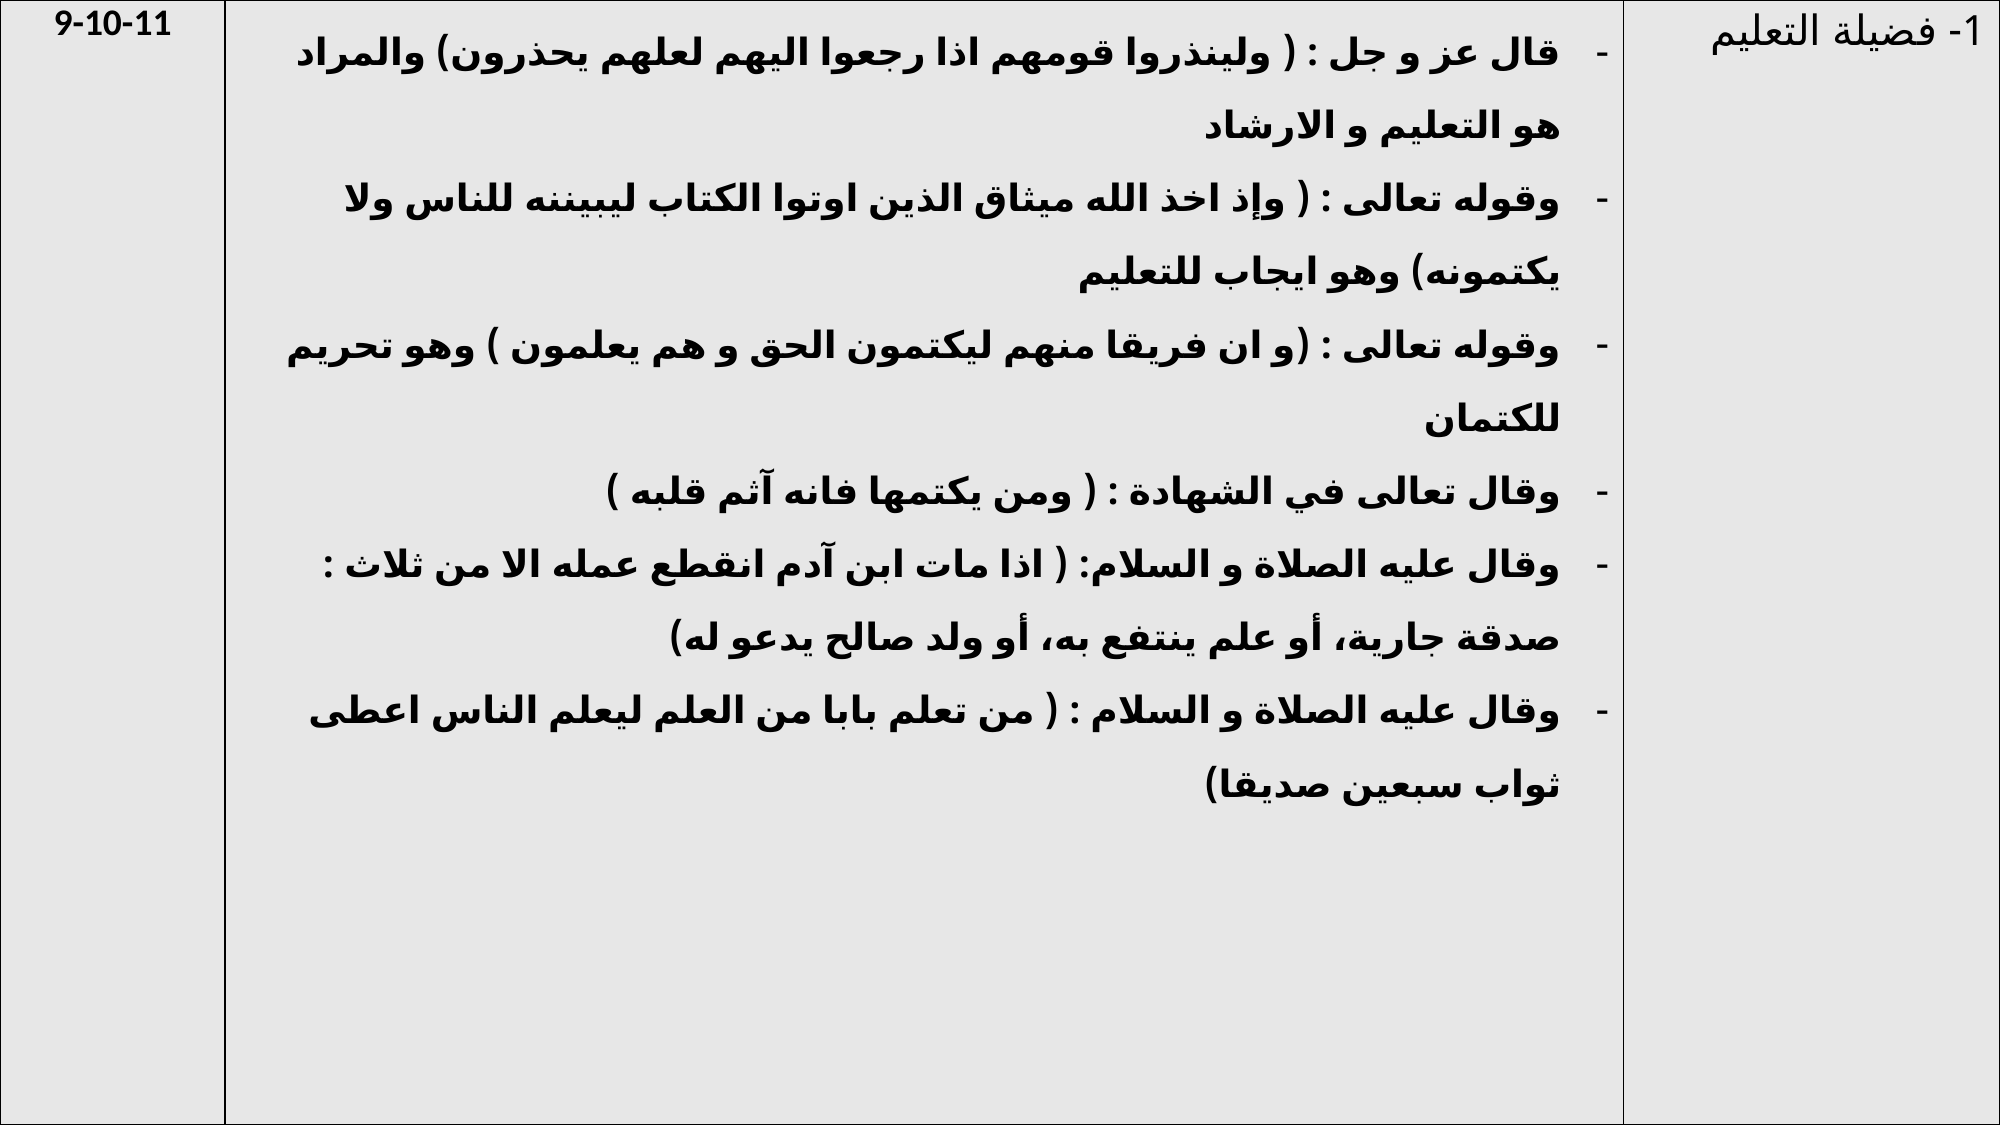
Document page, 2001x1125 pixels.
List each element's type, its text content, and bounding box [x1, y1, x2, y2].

table_header 1- فضيلة التعليم [1624, 1, 1999, 1124]
table_header قال عز و جل : ( ولينذروا قومهم اذا رجعوا اليهم لعلهم يحذرون) والمراد هو التعليم و الارشاد وقوله تعالى : ( وإذ اخذ الله ميثاق الذين اوتوا الكتاب ليبيننه للناس ولا يكتمونه) وهو ايجاب للتعليم وقوله تعالى : (و ان فريقا منهم ليكتمون الحق و هم يعلمون ) وهو تحريم للكتمان وقال تعالى في الشهادة : ( ومن يكتمها فانه آثم قلبه ) وقال عليه الصلاة و السلام: ( اذا مات ابن آدم انقطع عمله الا من ثلاث : صدقة جارية، أو علم ينتفع به، أو ولد صالح يدعو له) وقال عليه الصلاة و السلام : ( من تعلم بابا من العلم ليعلم الناس اعطى ثواب سبعين صديقا) [226, 1, 1623, 1124]
table_header 9-10-11 [1, 1, 224, 1124]
